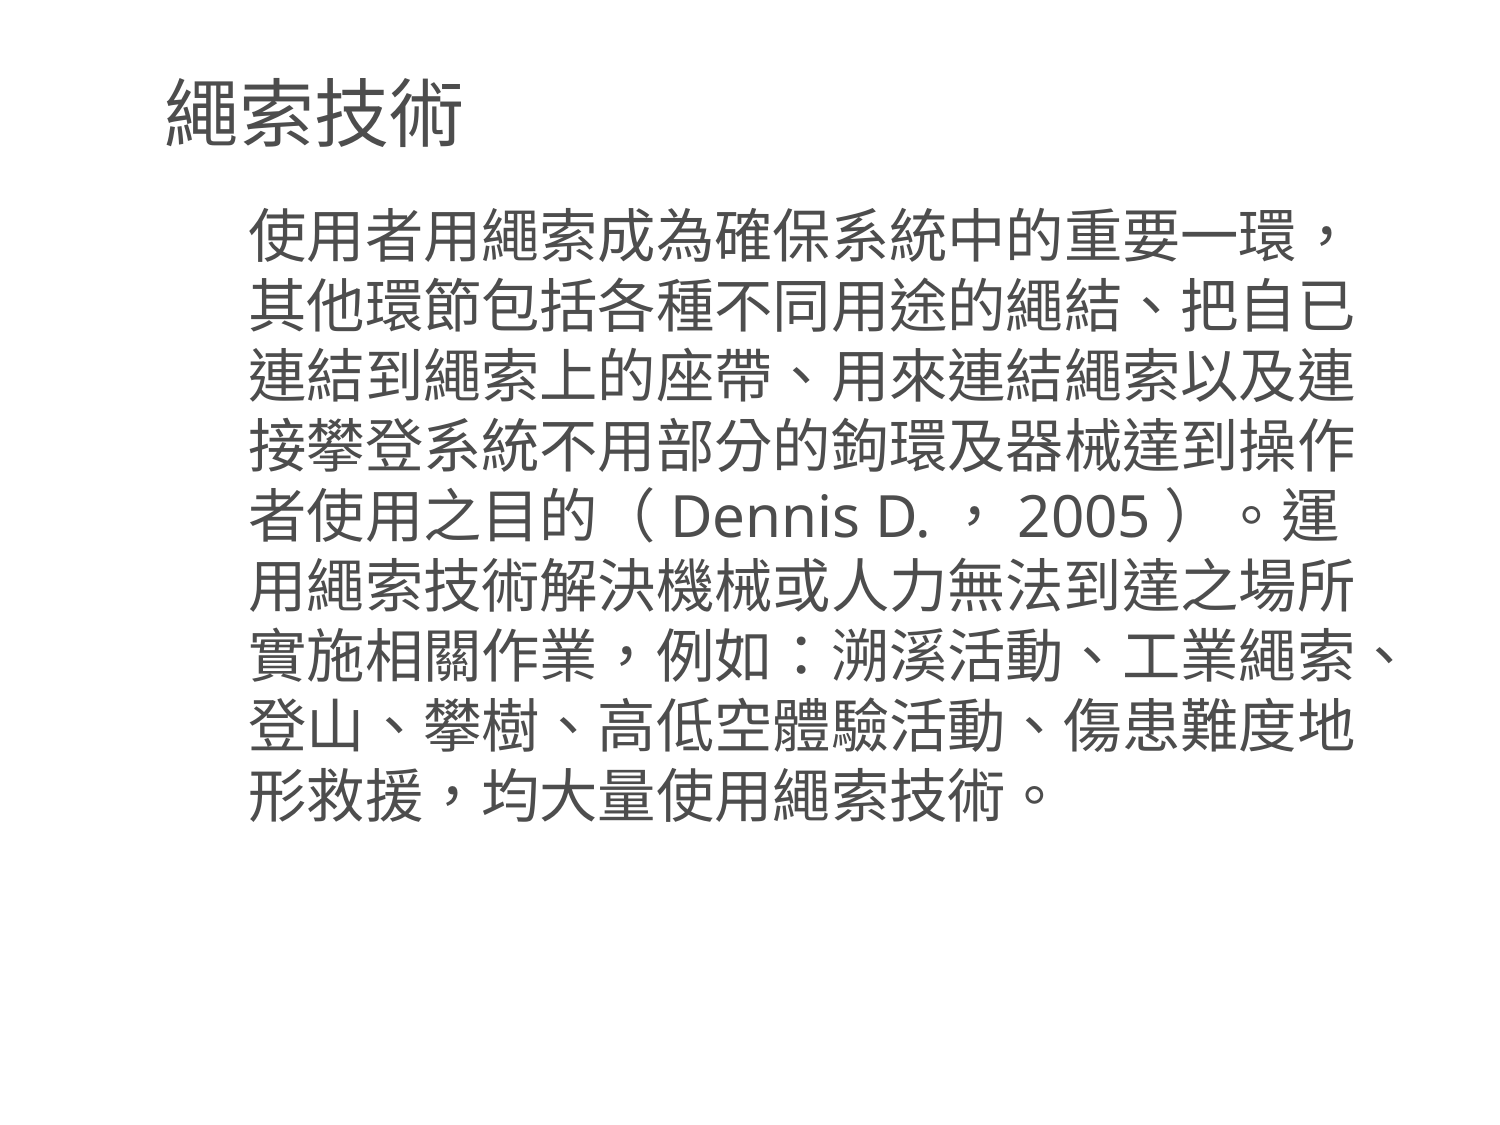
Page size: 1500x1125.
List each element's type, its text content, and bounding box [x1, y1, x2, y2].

text_box 使用者用繩索成為確保系統中的重要一環，其他環節包括各種不同用途的繩結、把自已連結到繩索上的座帶、用來連結繩索以及連接攀登系統不用部分的鉤環及器械達到操作者使用之目的（Dennis D.，2005）。運用繩索技術解決機械或人力無法到達之場所實施相關作業，例如：溯溪活動、工業繩索、登山、攀樹、高低空體驗活動、傷患難度地形救援，均大量使用繩索技術。 [233, 191, 1396, 837]
text_box 繩索技術 [149, 59, 480, 164]
